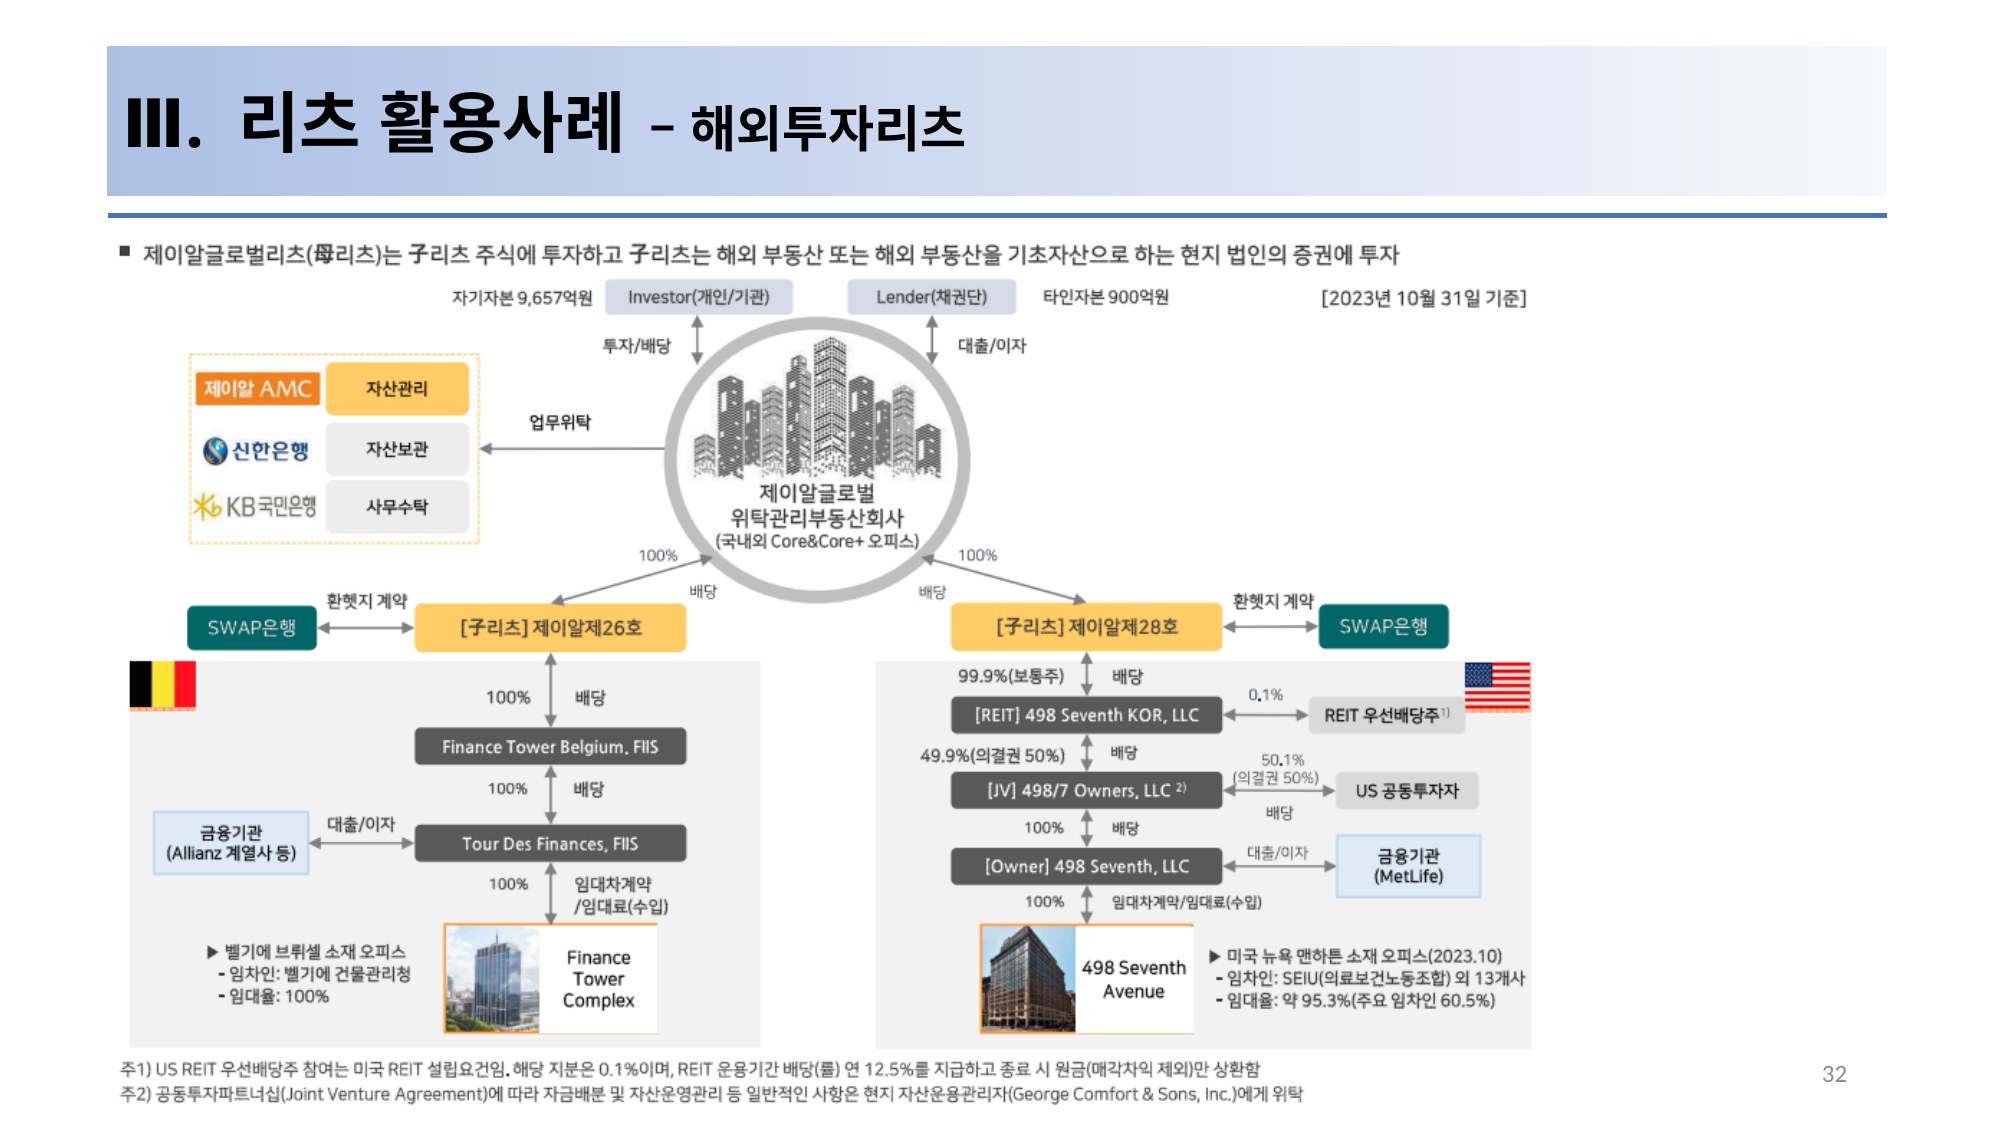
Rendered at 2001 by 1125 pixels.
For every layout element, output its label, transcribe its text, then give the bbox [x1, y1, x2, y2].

picture [107, 236, 1540, 1111]
title Ⅲ. 리츠 활용사례 – 해외투자리츠 [107, 46, 1887, 196]
slide_number 32 [1540, 1042, 1863, 1103]
